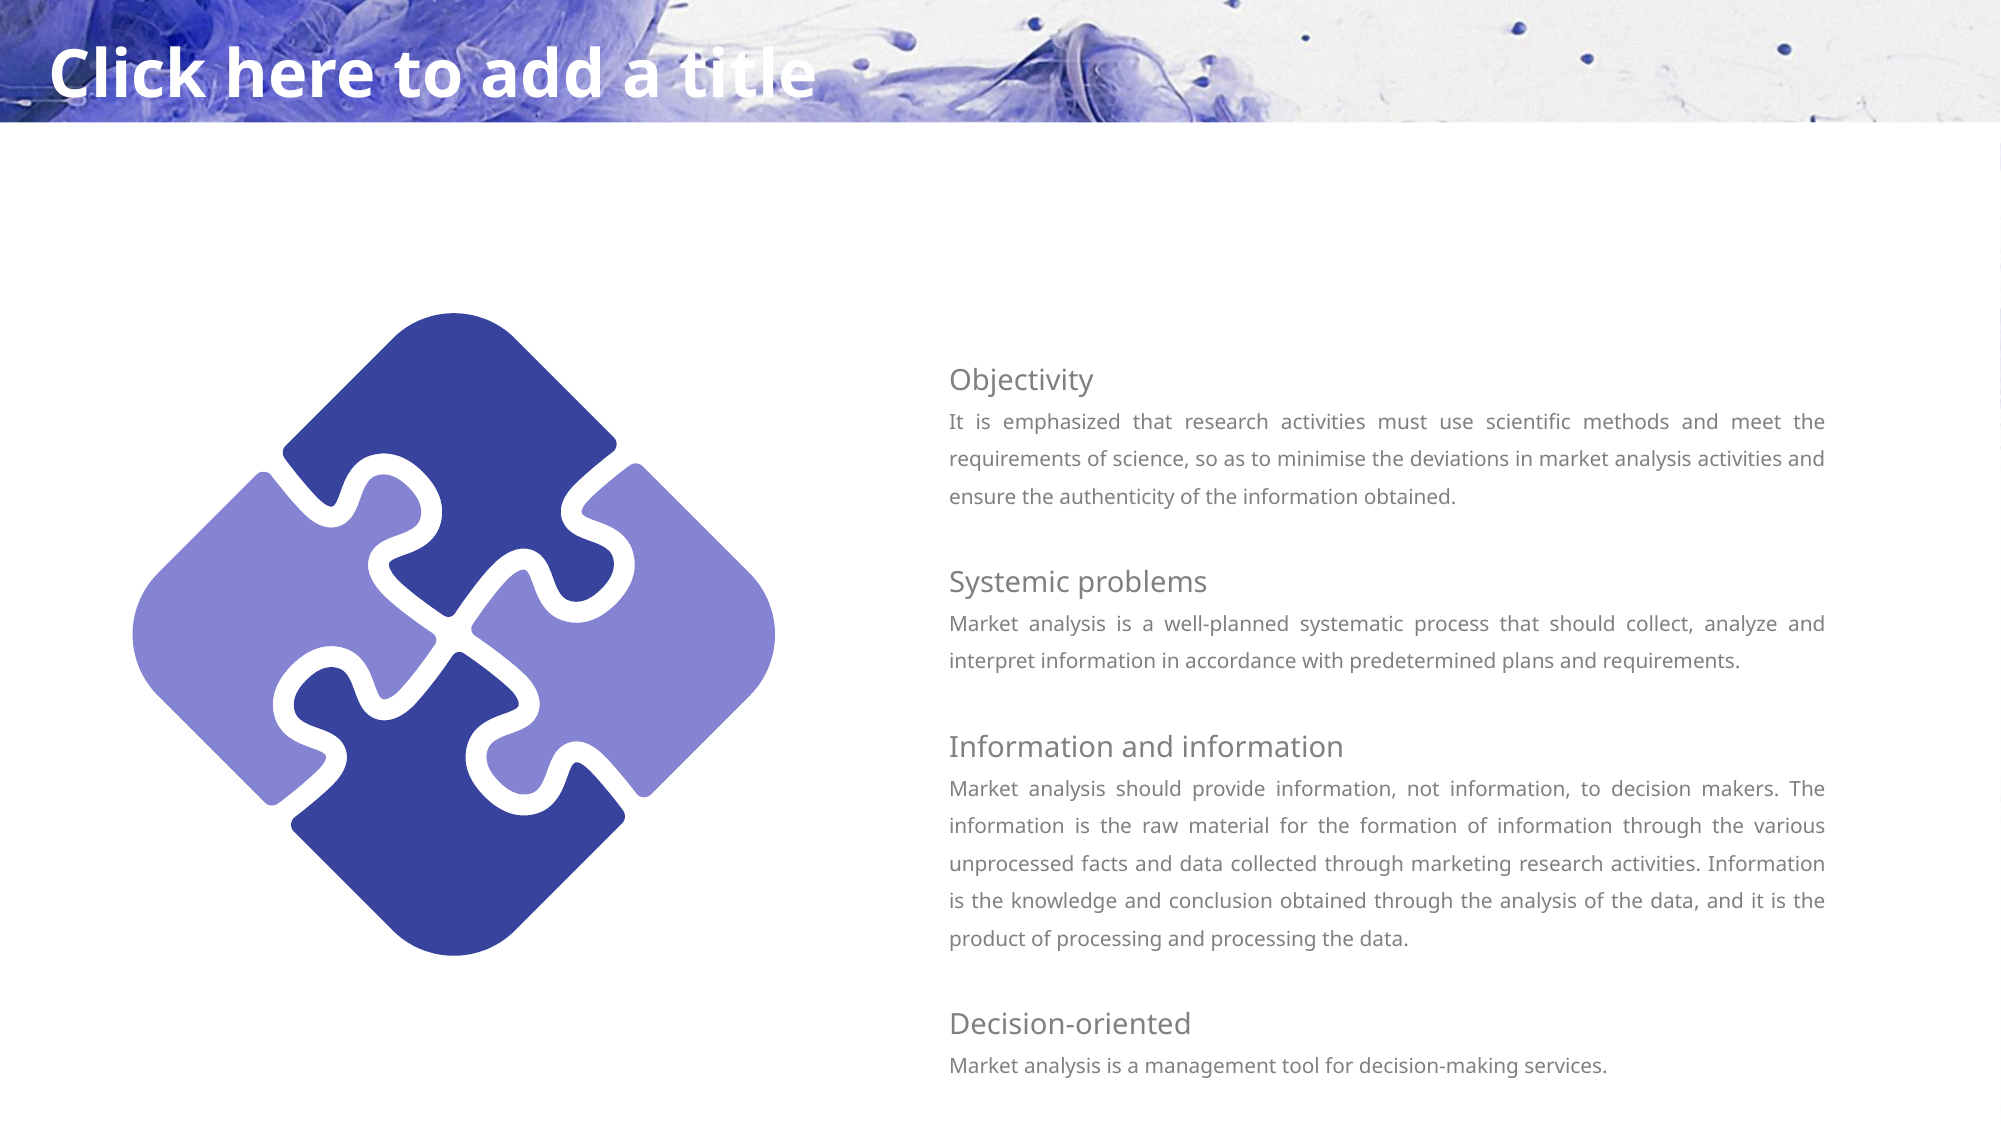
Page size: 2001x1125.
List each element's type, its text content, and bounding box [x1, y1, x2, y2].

text_box [282, 313, 617, 617]
picture [0, 0, 2001, 1125]
text_box Objectivity It is emphasized that research activities must use scientific methods and meet the requirements of science, so as to minimise the deviations in market analysis activities and ensure the authenticity of the information obtained. Systemic problems Market analysis is a well-planned systematic process that should collect, analyze and interpret information in accordance with predetermined plans and requirements. Information and information Market analysis should provide information, not information, to decision makers. The information is the raw material for the formation of information through the various unprocessed facts and data collected through marketing research activities. Information is the knowledge and conclusion obtained through the analysis of the data, and it is the product of processing and processing the data. Decision-oriented Market analysis is a management tool for decision-making services. [934, 336, 1841, 1085]
text_box [471, 463, 776, 798]
text_box [291, 652, 625, 956]
text_box [132, 471, 437, 806]
title Click here to add a title [33, 29, 1759, 123]
